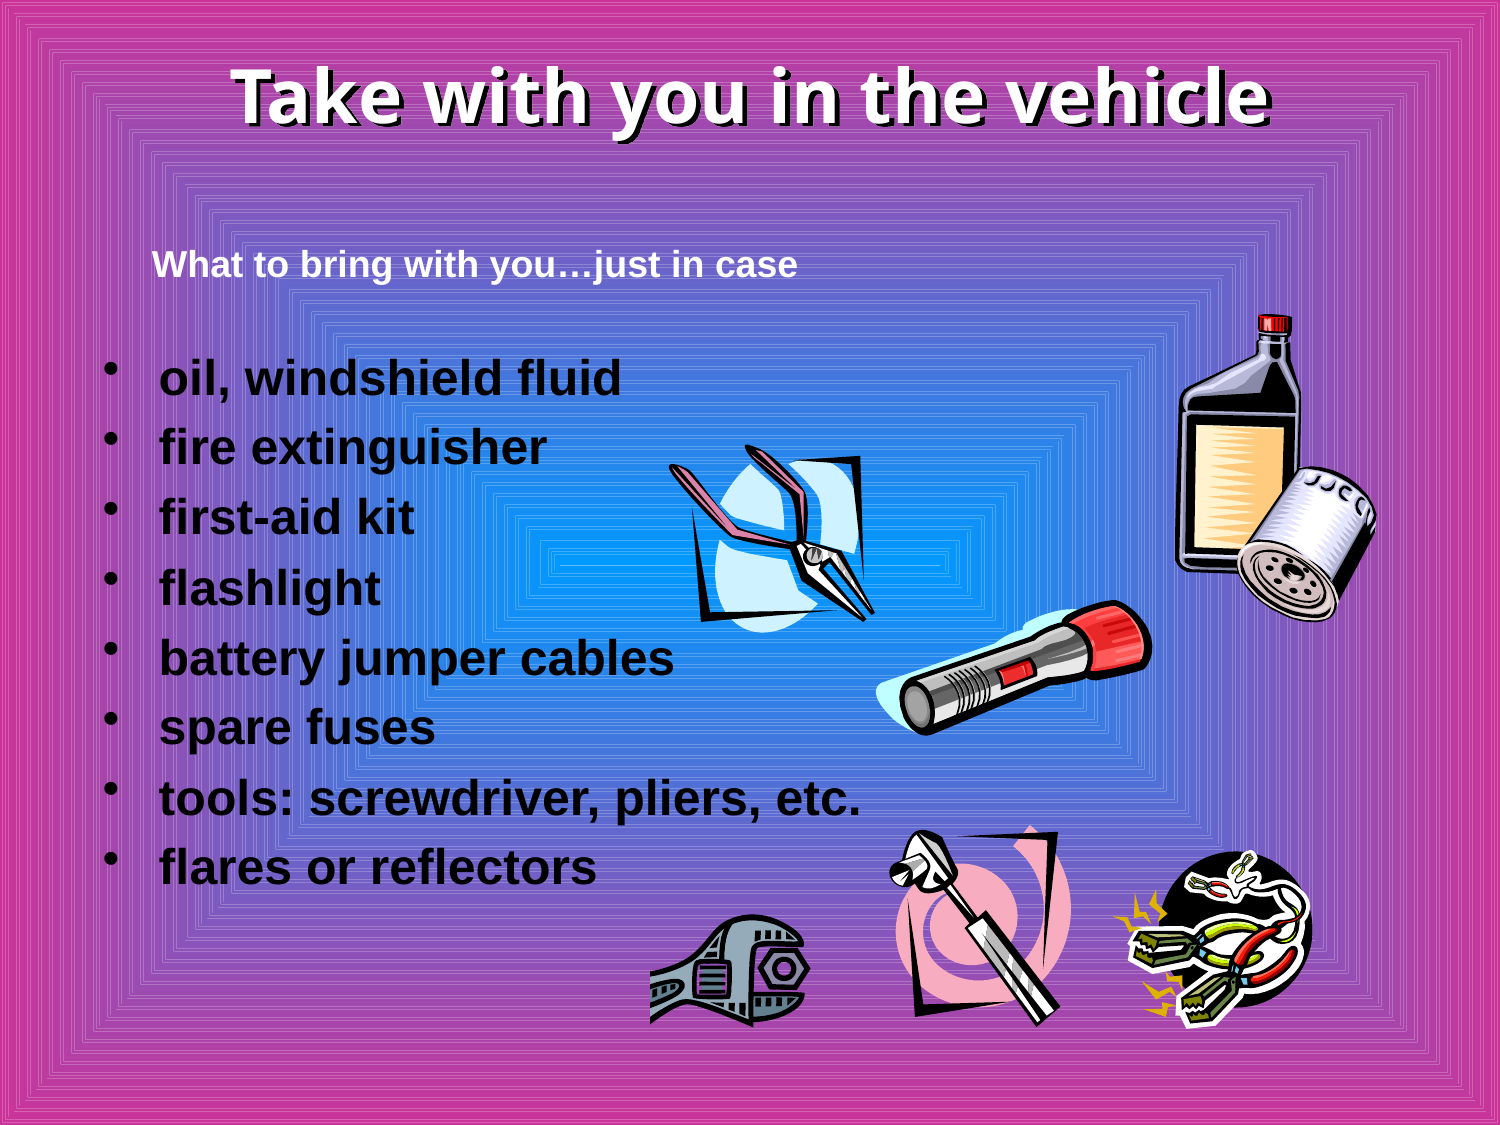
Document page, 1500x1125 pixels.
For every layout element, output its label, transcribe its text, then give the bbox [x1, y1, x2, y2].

picture [1112, 849, 1313, 1030]
picture [1174, 312, 1380, 626]
list oil, windshield fluid fire extinguisher first-aid kit flashlight battery jumper cables spare fuses tools: screwdriver, pliers, etc. flares or reflectors [87, 337, 913, 1063]
picture [649, 912, 813, 1030]
title Take with you in the vehicle [112, 0, 1388, 188]
text_box What to bring with you…just in case [137, 223, 814, 293]
picture [887, 824, 1074, 1028]
picture [662, 441, 1161, 743]
